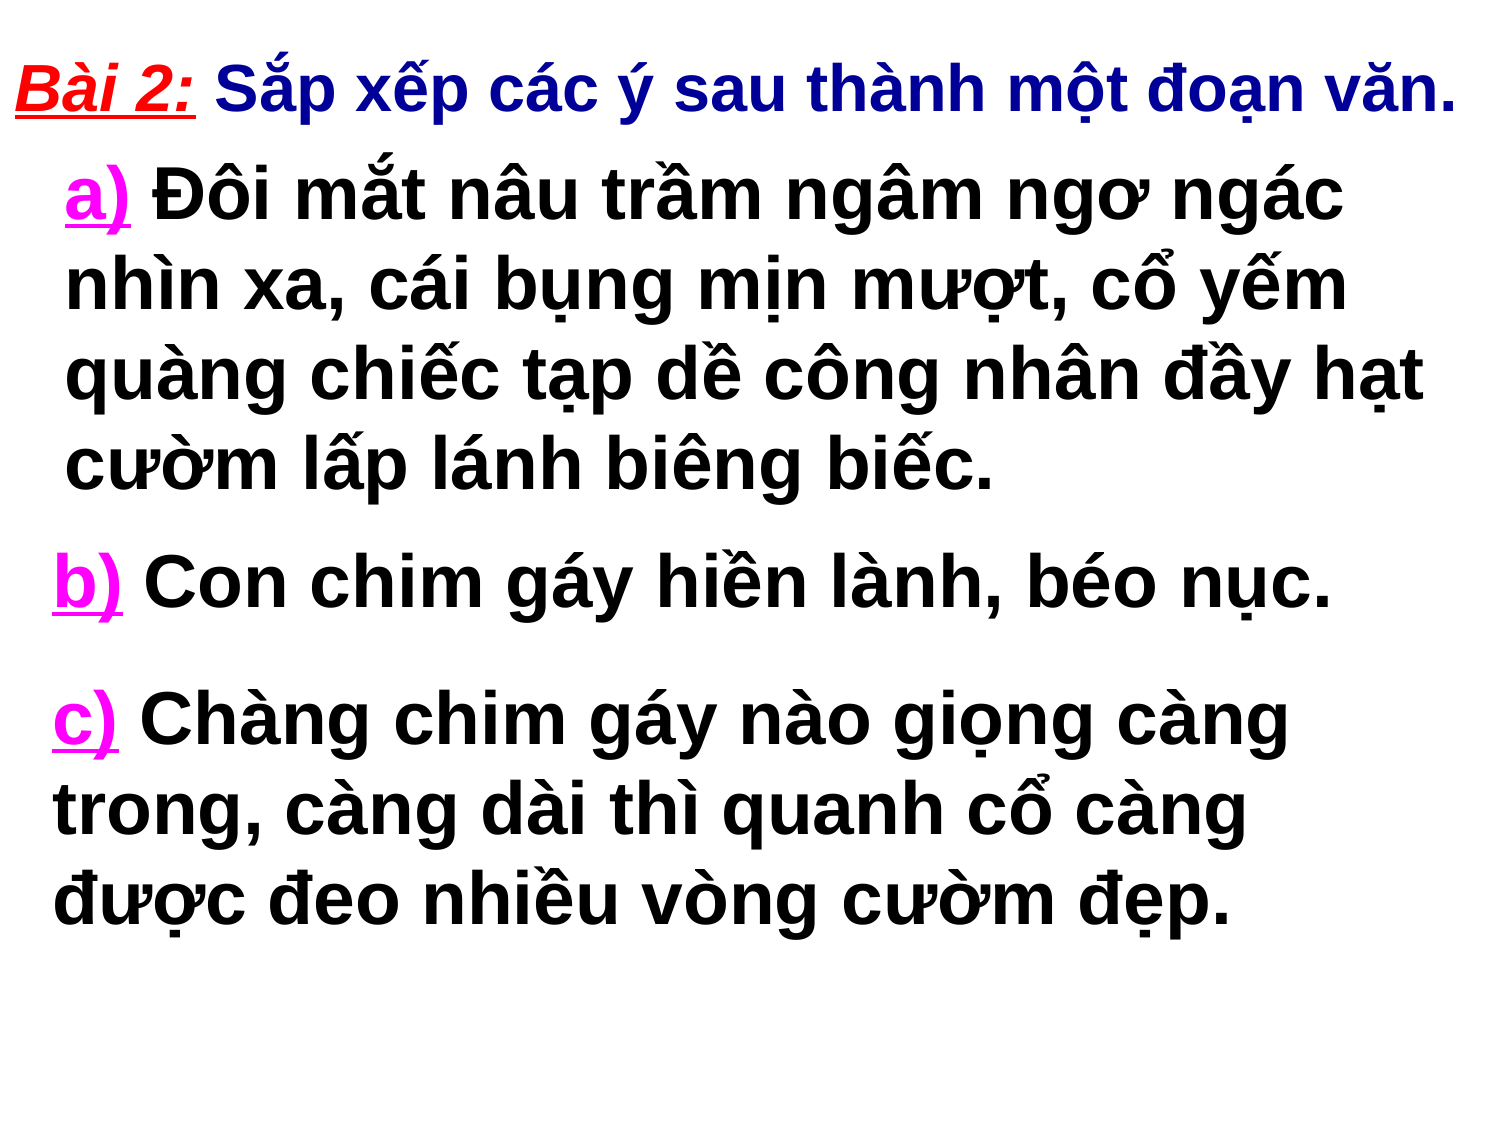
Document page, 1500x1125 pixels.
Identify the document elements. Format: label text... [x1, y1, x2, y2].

text_box c) Chàng chim gáy nào giọng càng trong, càng dài thì quanh cổ càng được đeo nhiều vòng cườm đẹp. [37, 662, 1463, 948]
text_box a) Đôi mắt nâu trầm ngâm ngơ ngác nhìn xa, cái bụng mịn mượt, cổ yếm quàng chiếc tạp dề công nhân đầy hạt cườm lấp lánh biêng biếc. [49, 137, 1463, 513]
text_box b) Con chim gáy hiền lành, béo nục. [37, 524, 1450, 630]
text_box Bài 2: Sắp xếp các ý sau thành một đoạn văn. [0, 37, 1500, 133]
